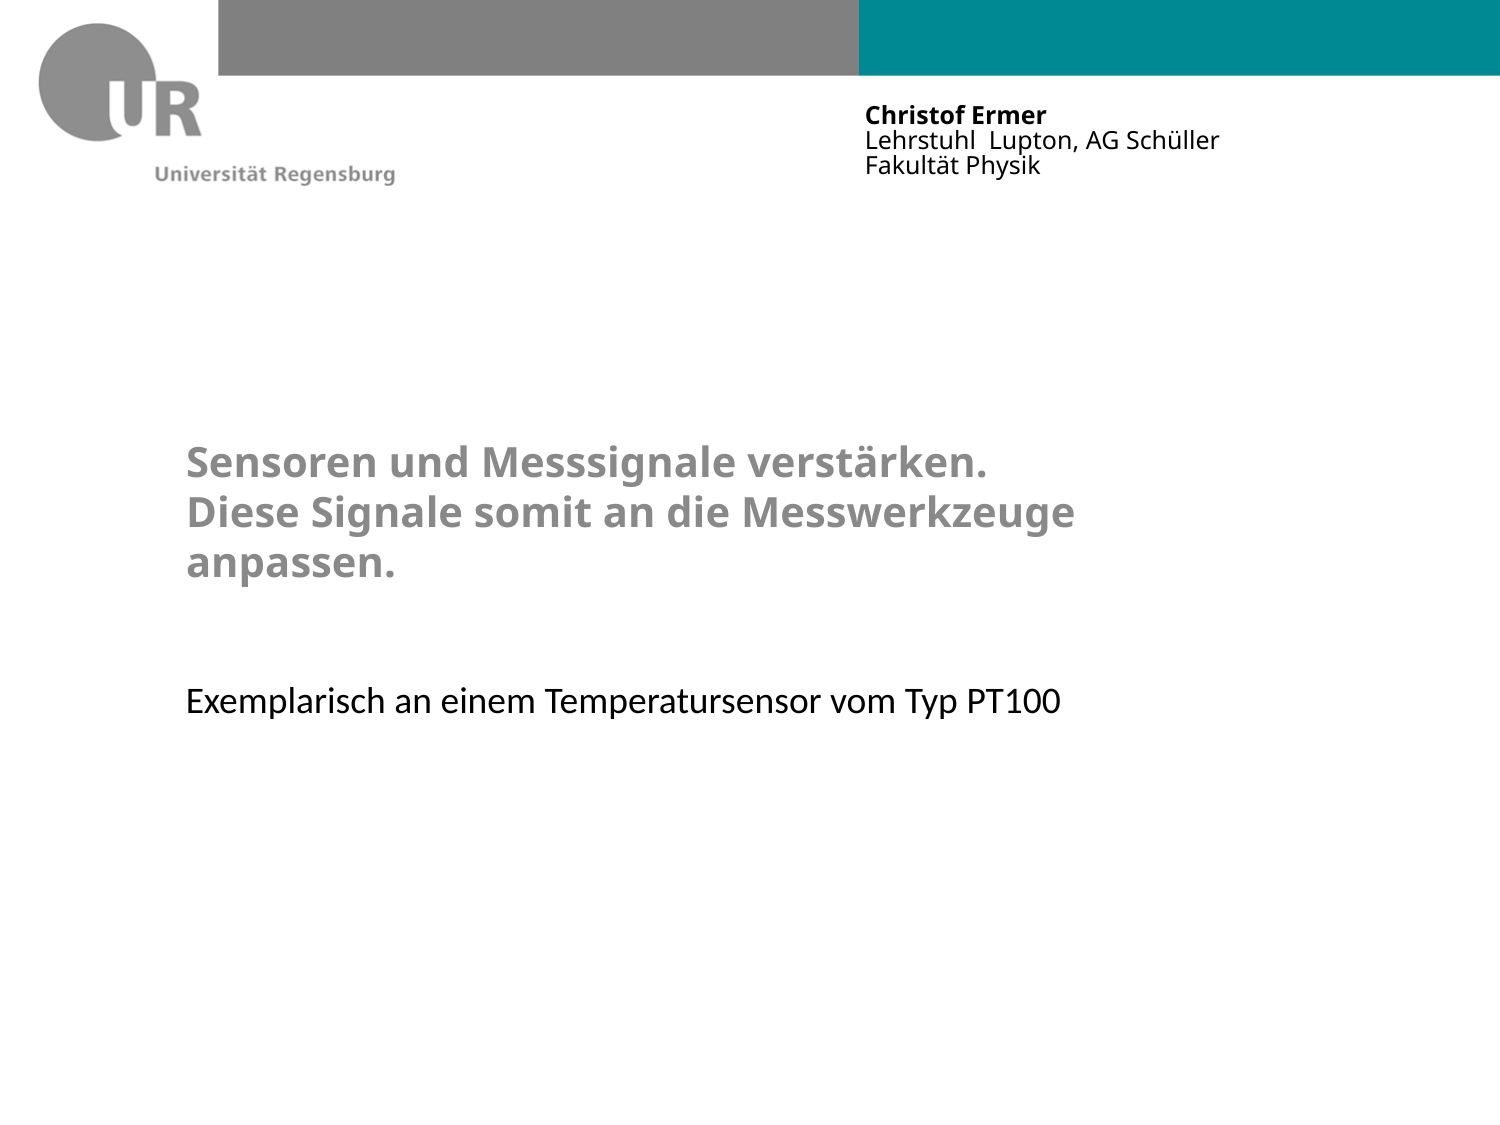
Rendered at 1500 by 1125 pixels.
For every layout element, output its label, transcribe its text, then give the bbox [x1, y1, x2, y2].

list Sensoren und Messsignale verstärken. Diese Signale somit an die Messwerkzeuge anpassen. [170, 396, 1282, 644]
picture [17, 18, 419, 209]
text_box Exemplarisch an einem Temperatursensor vom Typ PT100 [171, 668, 1306, 729]
